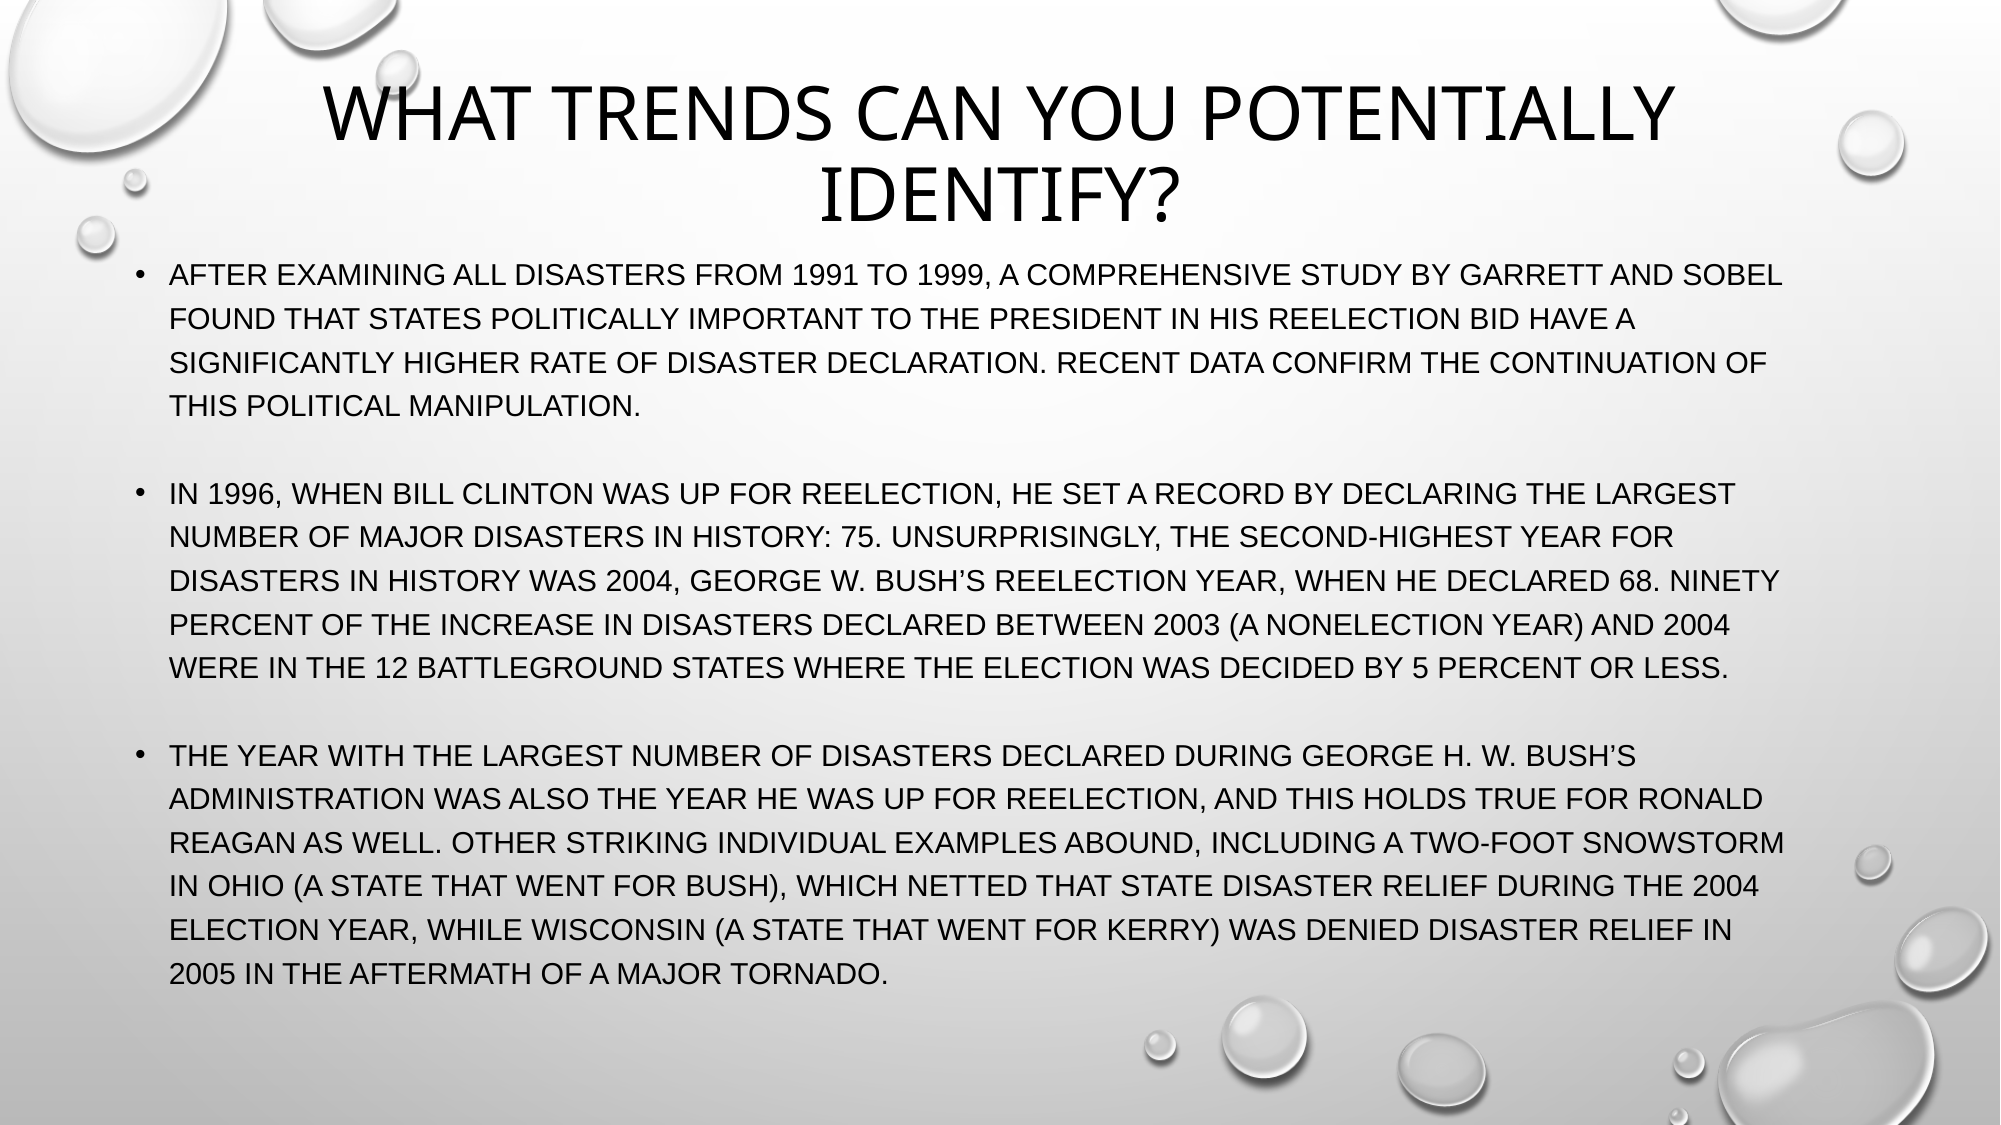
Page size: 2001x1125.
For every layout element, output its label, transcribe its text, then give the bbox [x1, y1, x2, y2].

picture [0, 0, 2000, 1125]
title What trends can you potentially identify? [149, 101, 1851, 212]
list After examining all disasters from 1991 to 1999, a comprehensive study by Garrett and Sobel found that states politically important to the president in his reelection bid have a significantly higher rate of disaster declaration. Recent data confirm the continuation of this political manipulation. In 1996, when Bill Clinton was up for reelection, he set a record by declaring the largest number of major disasters in history: 75. Unsurprisingly, the second-highest year for disasters in history was 2004, George W. Bush’s reelection year, when he declared 68. Ninety percent of the increase in disasters declared between 2003 (a nonelection year) and 2004 were in the 12 battleground states where the election was decided by 5 percent or less. The year with the largest number of disasters declared during George H. W. Bush’s administration was also the year he was up for reelection, and this holds true for Ronald Reagan as well. Other striking individual examples abound, including a two-foot snowstorm in Ohio (a state that went for Bush), which netted that state disaster relief during the 2004 election year, while Wisconsin (a state that went for Kerry) was denied disaster relief in 2005 in the aftermath of a major tornado. [120, 240, 1821, 1041]
